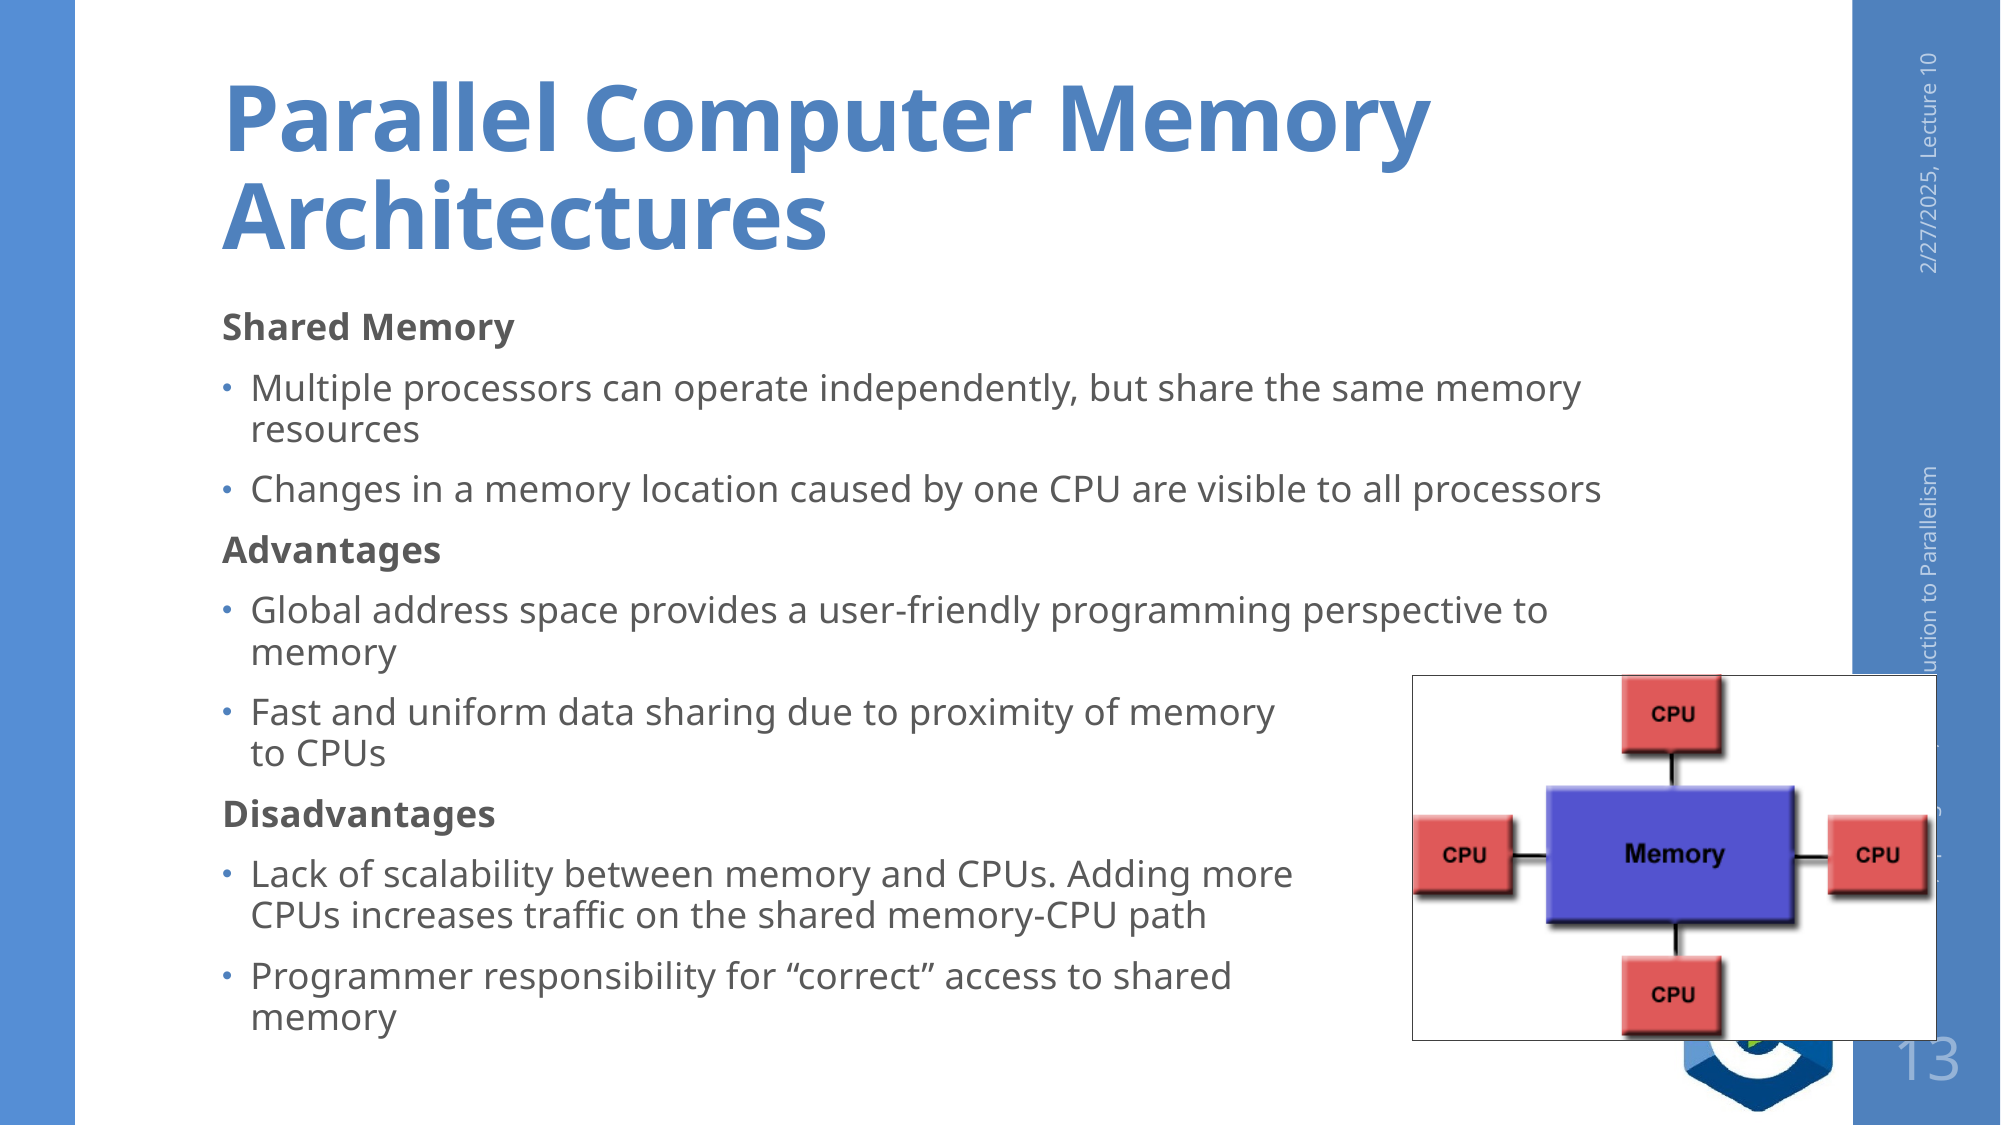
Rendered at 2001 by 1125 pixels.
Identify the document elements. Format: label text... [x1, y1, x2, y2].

list Shared Memory Multiple processors can operate independently, but share the same memory resources Changes in a memory location caused by one CPU are visible to all processors Advantages Global address space provides a user-friendly programming perspective to memory Fast and uniform data sharing due to proximity of memory to CPUs Disadvantages Lack of scalability between memory and CPUs. Adding more CPUs increases traffic on the shared memory-CPU path Programmer responsibility for “correct” access to shared memory [206, 299, 1688, 1050]
slide_number 13 [1852, 1012, 2000, 1110]
picture [1412, 674, 1937, 1125]
footer CSC4700, Spring 2025, Introduction to Parallelism [1897, 400, 1958, 988]
title Parallel Computer Memory Architectures [206, 48, 1797, 278]
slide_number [1897, 37, 1958, 351]
